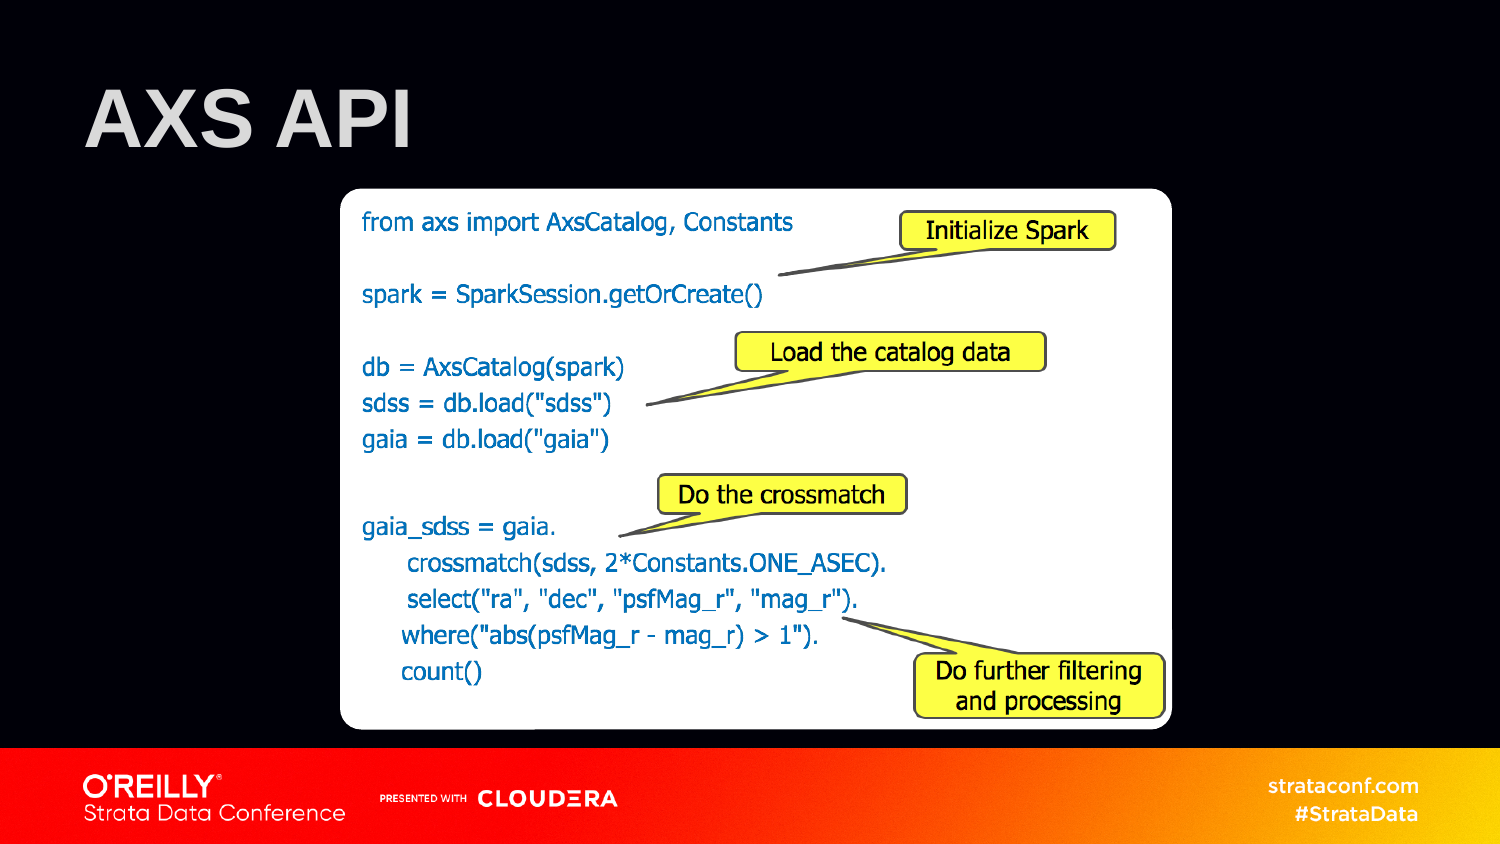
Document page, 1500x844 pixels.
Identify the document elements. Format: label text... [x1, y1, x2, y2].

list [339, 188, 1173, 730]
title AXS API [83, 68, 1429, 174]
picture [0, 0, 1500, 844]
